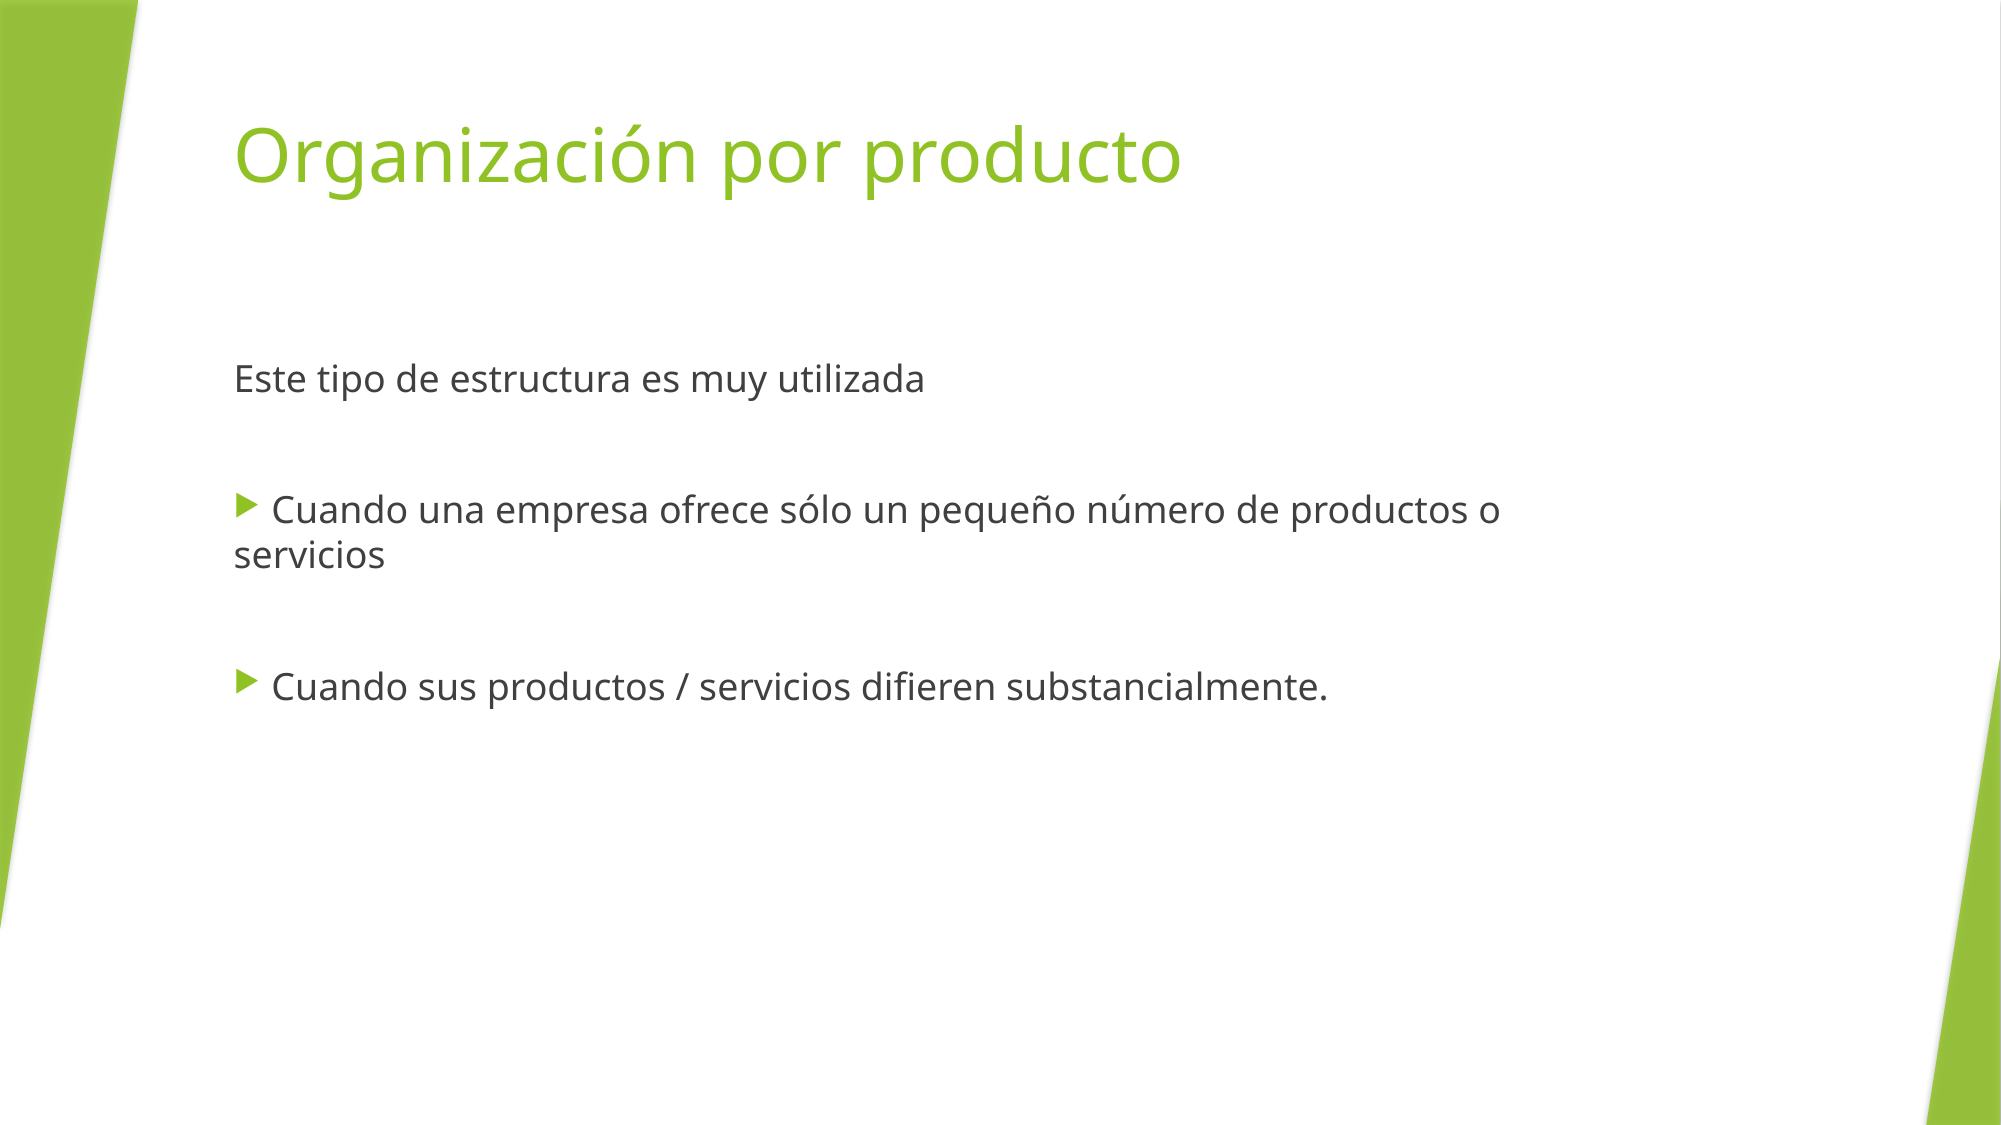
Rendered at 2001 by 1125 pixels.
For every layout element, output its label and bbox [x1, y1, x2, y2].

text_box [0, 0, 2000, 1125]
